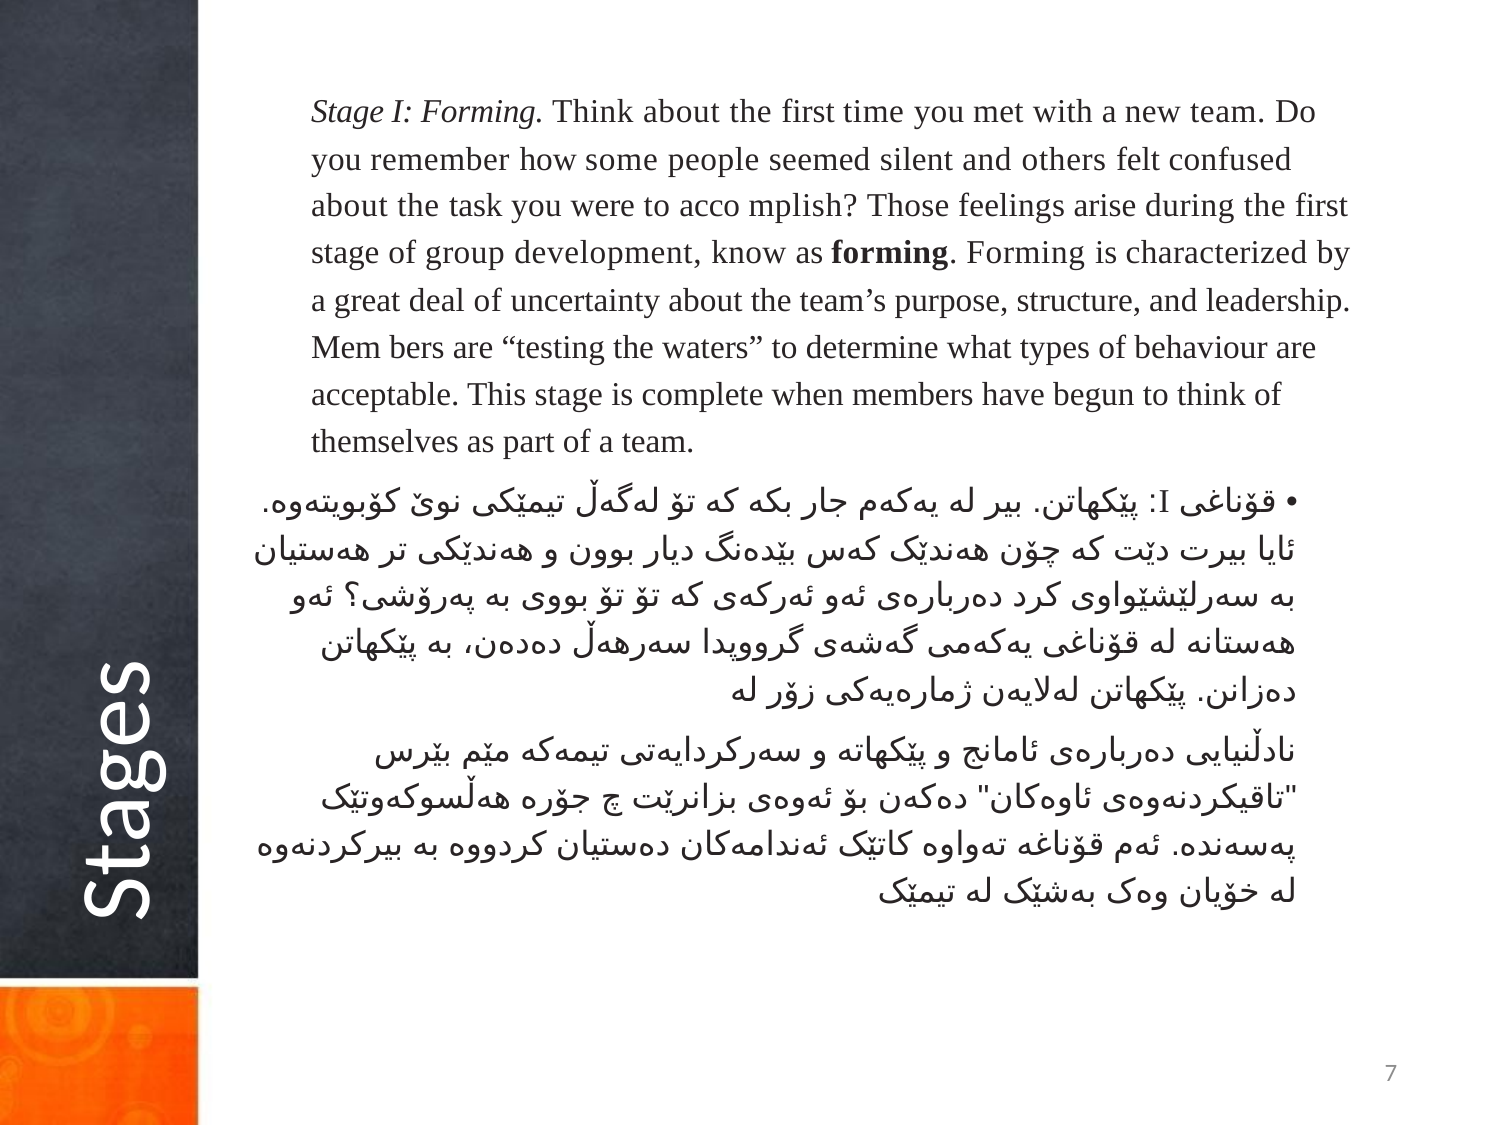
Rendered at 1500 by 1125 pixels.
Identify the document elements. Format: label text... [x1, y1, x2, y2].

slide_number 7 [1378, 1060, 1417, 1125]
text_box Stages [72, 659, 177, 925]
text_box Stage I: Forming. Think about the first time you met with a new team. Do you remember how some people seemed silent and others felt confused about the task you were to acco mplish? Those feelings arise during the first stage of group development, know as forming. Forming is characterized by a great deal of uncertainty about the team’s purpose, structure, and leadership. Mem bers are “testing the waters” to determine what types of behaviour are acceptable. This stage is complete when members have begun to think of themselves as part of a team. • قۆناغی I: پێکهاتن. بیر لە یەکەم جار بکە کە تۆ لەگەڵ تیمێکی نوێ کۆبویتەوە. ئایا بیرت دێت کە چۆن هەندێک کەس بێدەنگ دیار بوون و هەندێکی تر هەستیان بە سەرلێشێواوی کرد دەربارەی ئەو ئەرکەی کە تۆ تۆ بووی بە پەرۆشی؟ ئەو هەستانە لە قۆناغی یەکەمی گەشەی گرووپدا سەرهەڵ دەدەن، بە پێکهاتن دەزانن. پێکهاتن لەلایەن ژمارەیەکی زۆر لە نادڵنیایی دەربارەی ئامانج و پێکهاتە و سەرکردایەتی تیمەکە مێم بێرس "تاقیکردنەوەی ئاوەکان" دەکەن بۆ ئەوەی بزانرێت چ جۆرە هەڵسوکەوتێک پەسەندە. ئەم قۆناغە تەواوە کاتێک ئەندامەکان دەستیان کردووە بە بیرکردنەوە لە خۆیان وەک بەشێک لە تیمێک [221, 75, 1388, 1038]
text_box [0, 0, 213, 1125]
